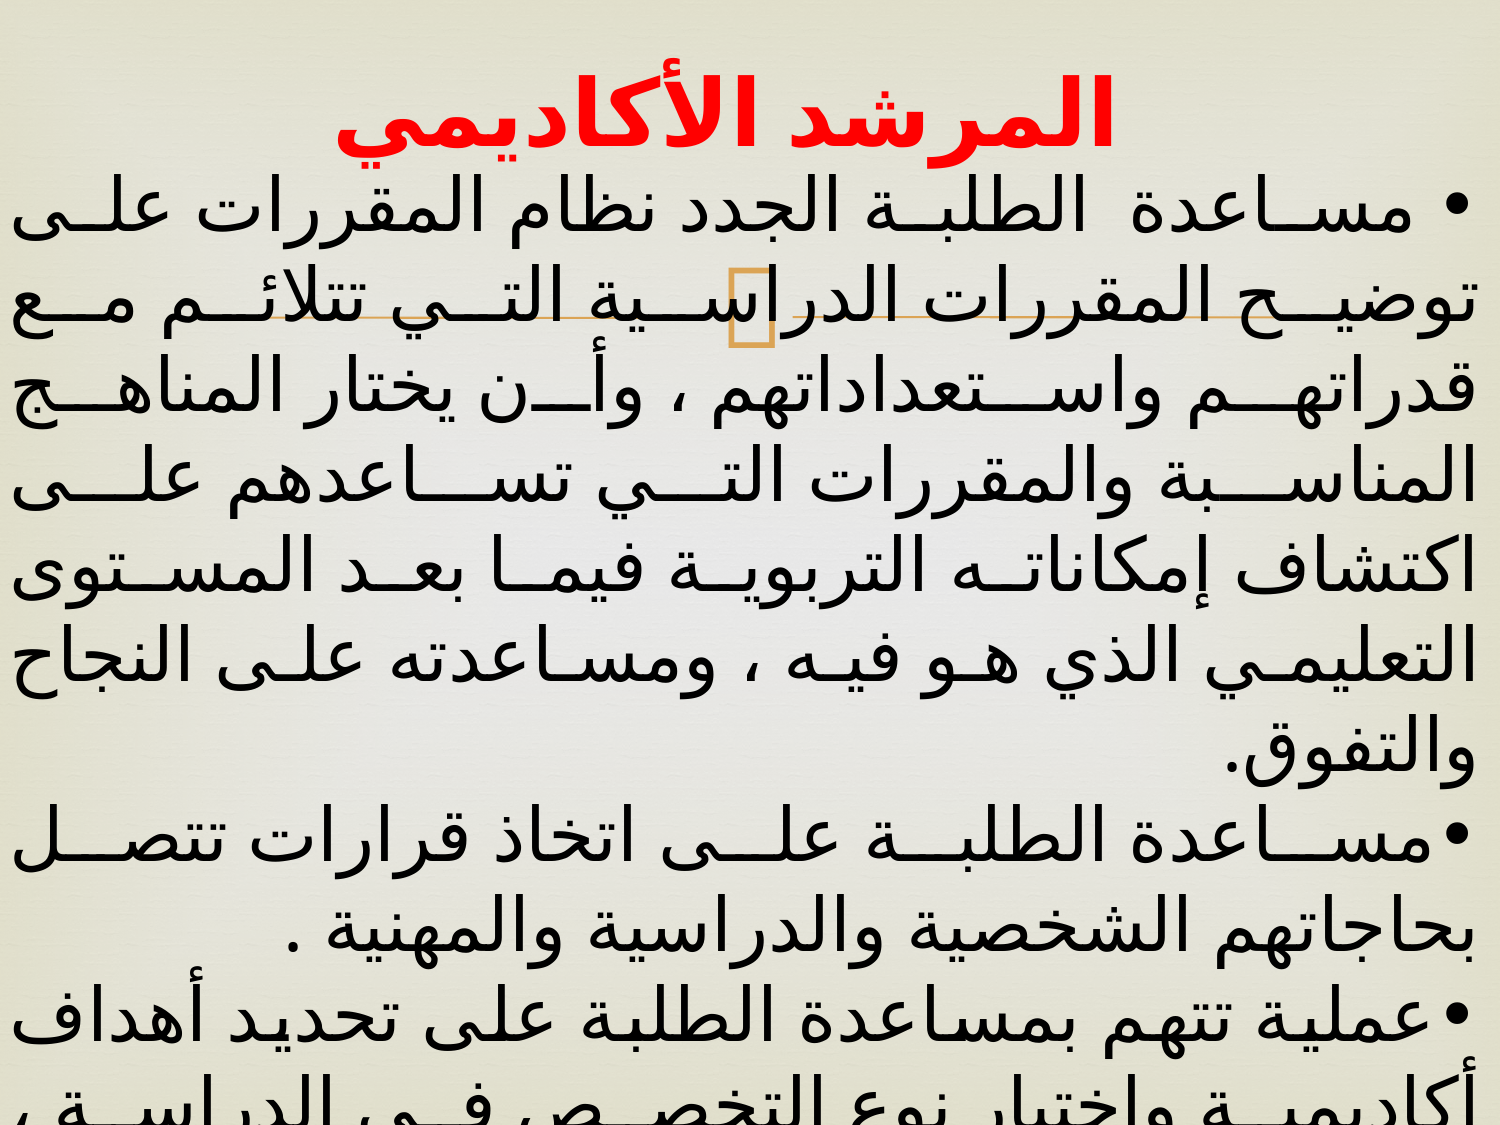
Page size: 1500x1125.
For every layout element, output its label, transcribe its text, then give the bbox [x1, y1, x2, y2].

text_box • مساعدة الطلبة الجدد نظام المقررات على توضيح المقررات الدراسية التي تتلائم مع قدراتهم واستعداداتهم ، وأن يختار المناهج المناسبة والمقررات التي تساعدهم على اكتشاف إمكاناته التربوية فيما بعد المستوى التعليمي الذي هو فيه ، ومساعدته على النجاح والتفوق. •مساعدة الطلبة على اتخاذ قرارات تتصل بحاجاتهم الشخصية والدراسية والمهنية . •عملية تتهم بمساعدة الطلبة على تحديد أهداف أكاديمية واختيار نوع التخصص في الدراسة ، ومعرفة متطلبات التخرجّ كافة ، والإعداد لها بما يساعده على النجاح في الدراسة وفي حياته المستقبلية . [0, 148, 1495, 1125]
title المرشد الأكاديمي [75, 45, 1425, 148]
